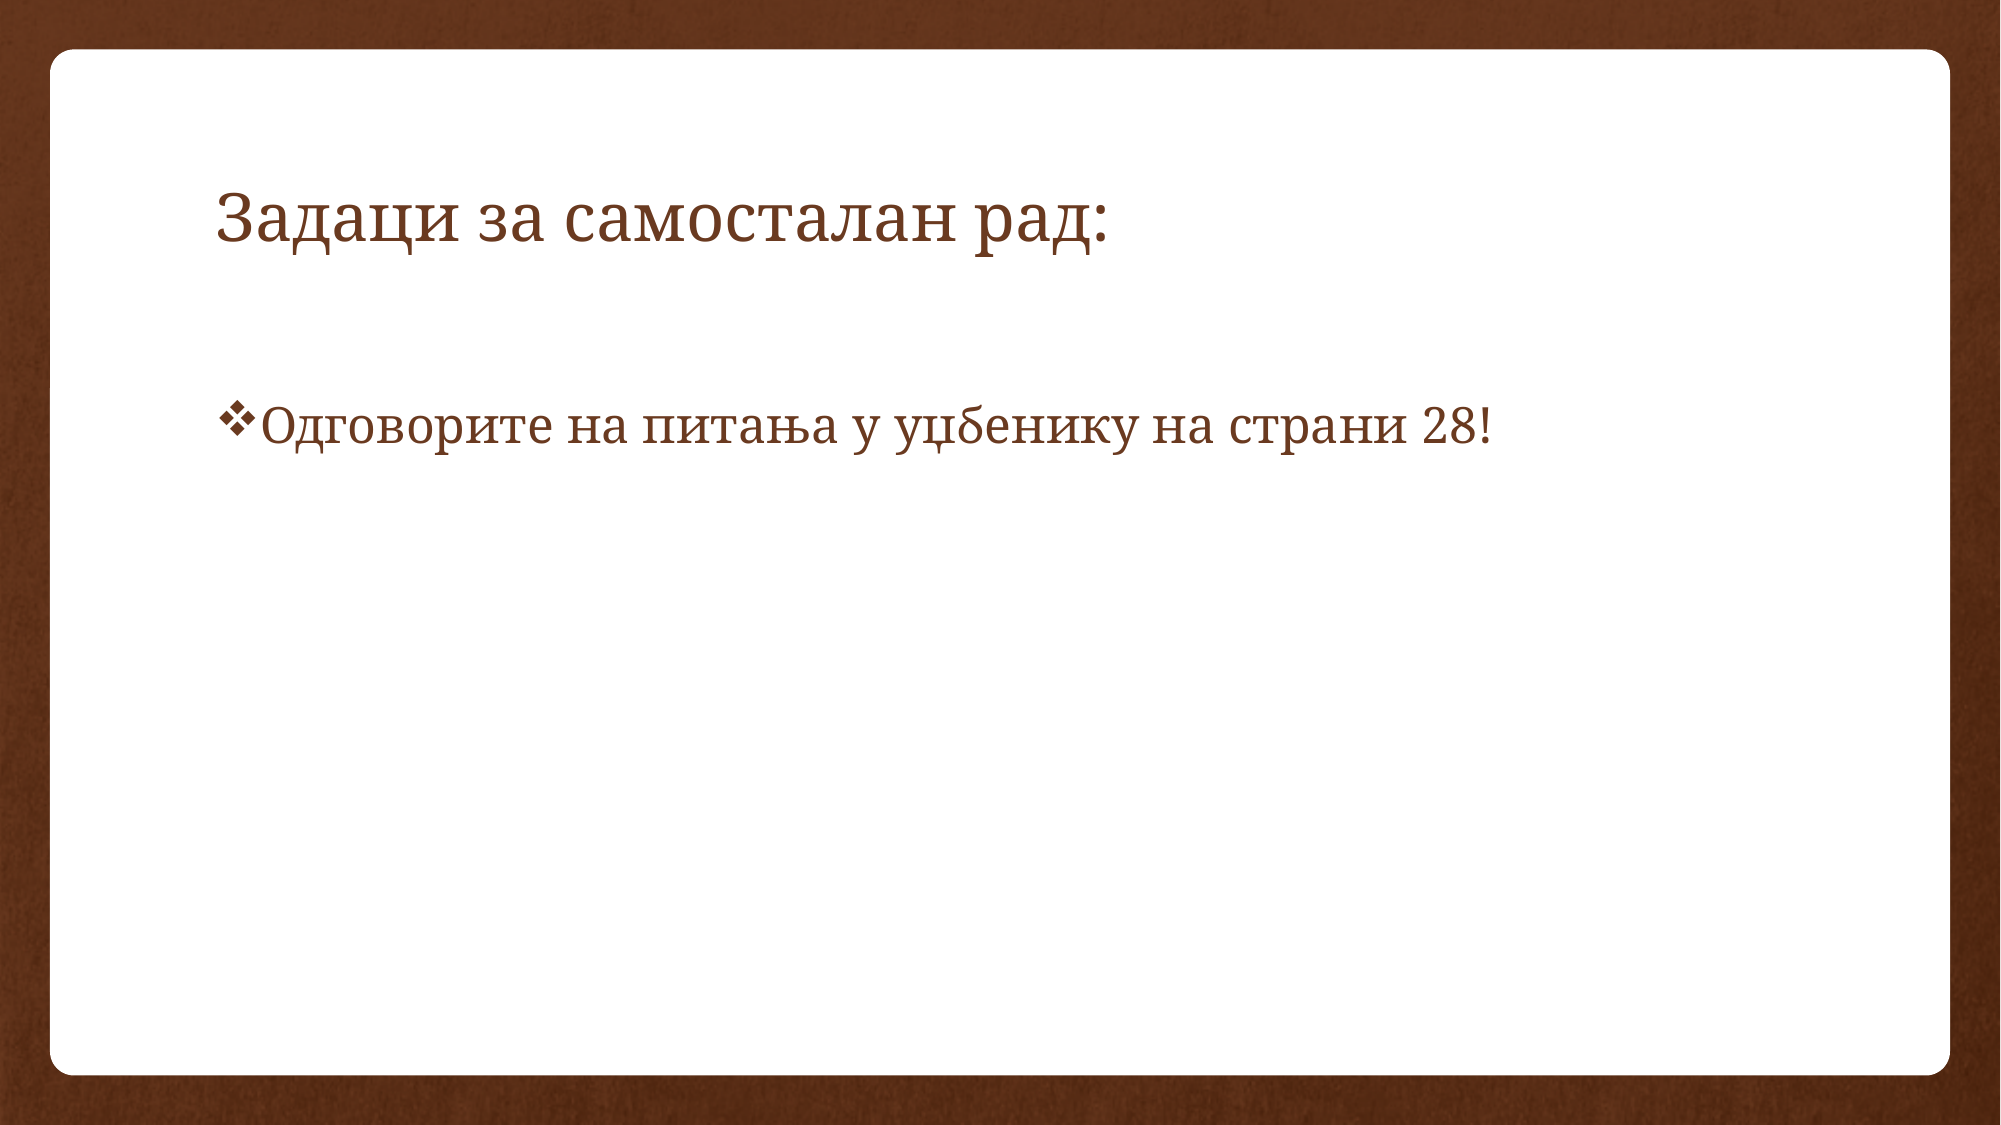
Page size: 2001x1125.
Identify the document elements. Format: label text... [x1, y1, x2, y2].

list Одговорите на питања у уџбенику на страни 28! [200, 295, 1800, 996]
title Задаци за самосталан рад: [200, 70, 1800, 263]
